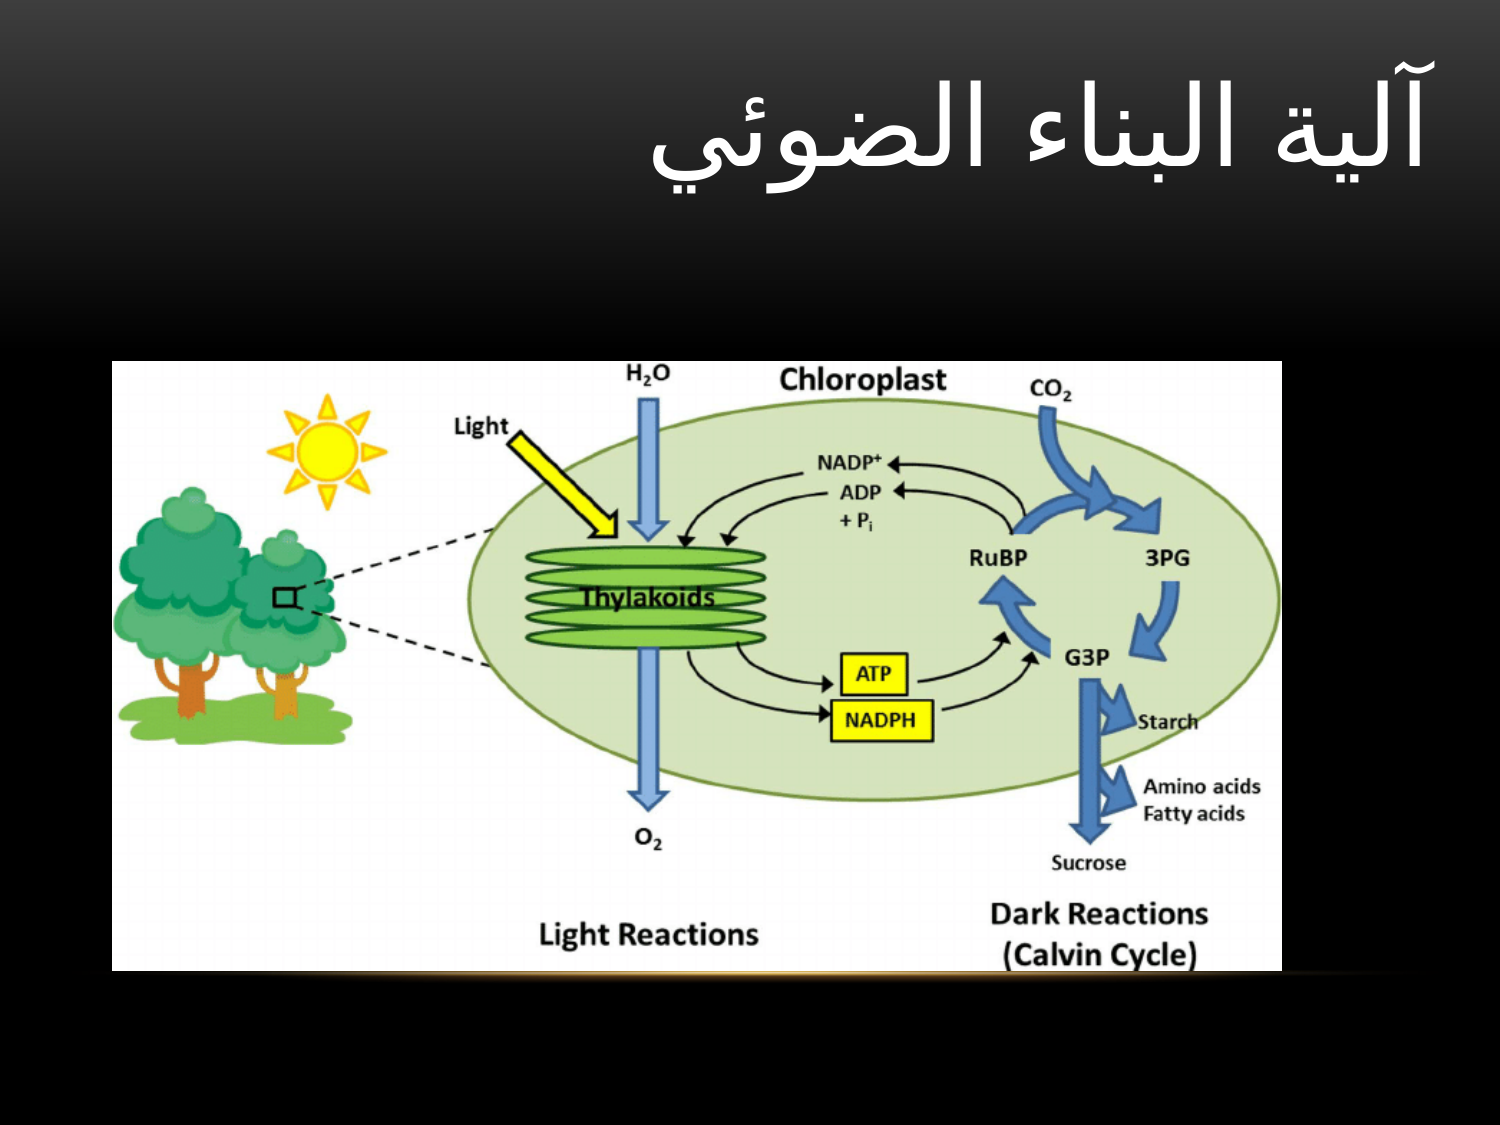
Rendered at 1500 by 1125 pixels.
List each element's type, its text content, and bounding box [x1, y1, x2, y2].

picture [0, 0, 1500, 1125]
text_box آلية البناء الضوئي [631, 46, 1446, 197]
